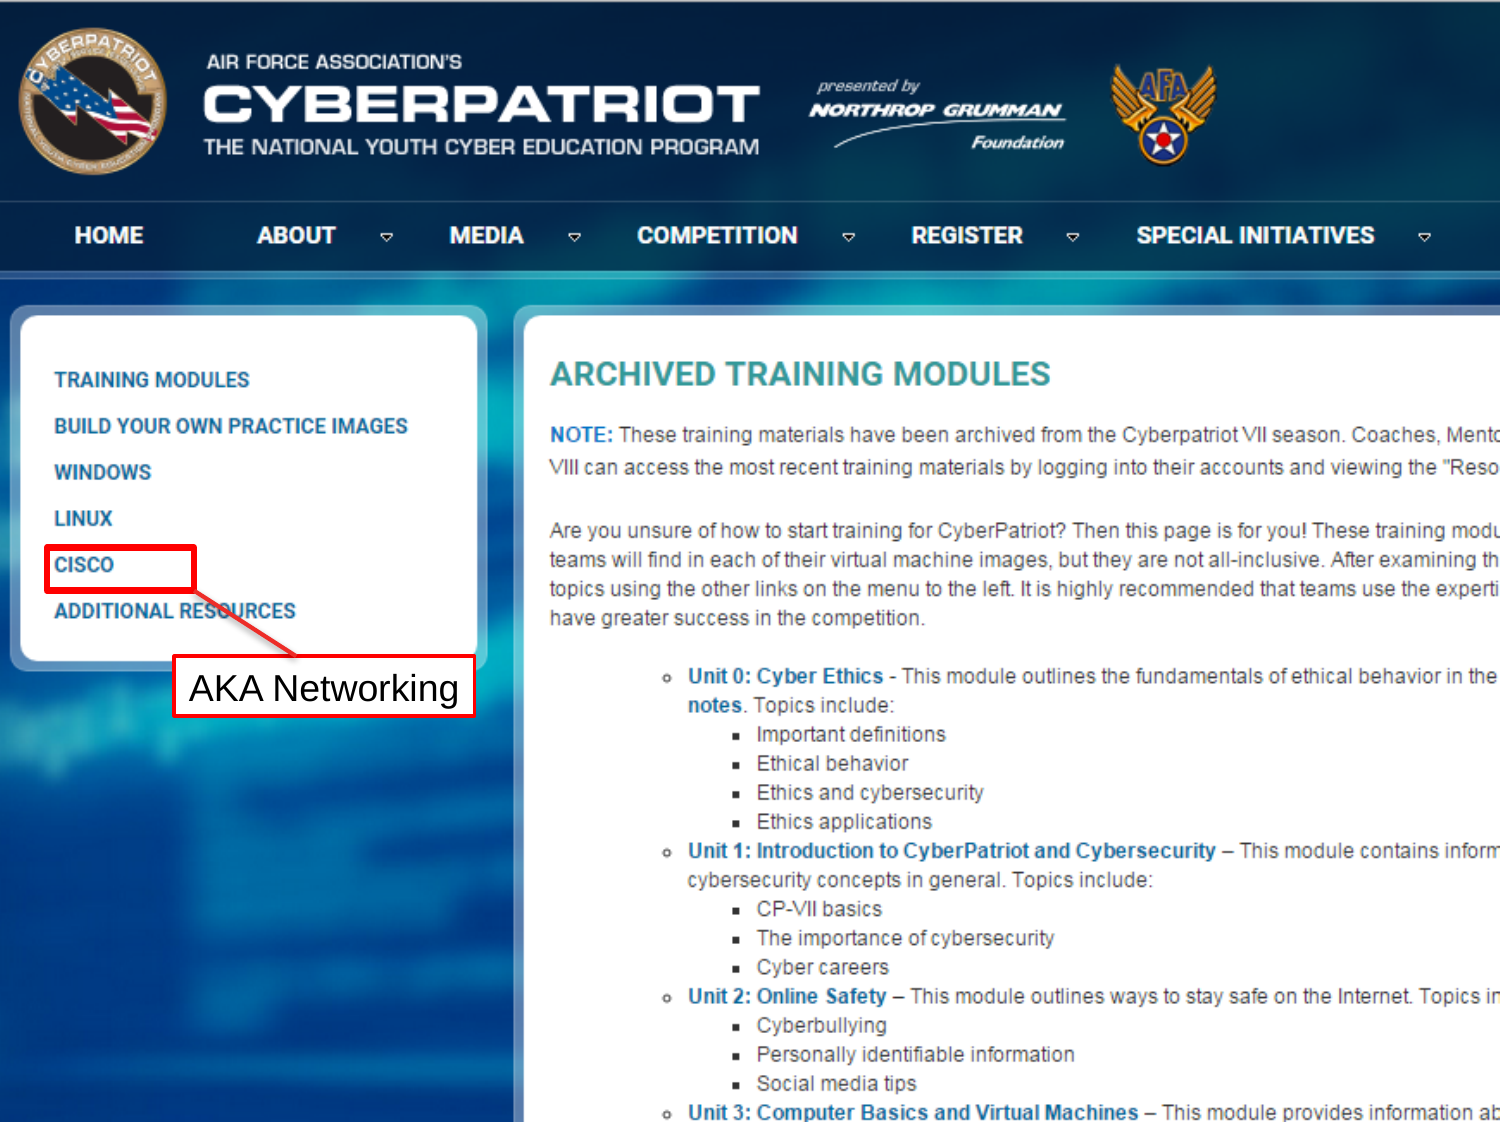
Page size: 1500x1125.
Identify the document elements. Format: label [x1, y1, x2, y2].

text_box [193, 590, 297, 657]
picture [0, 0, 1500, 1122]
